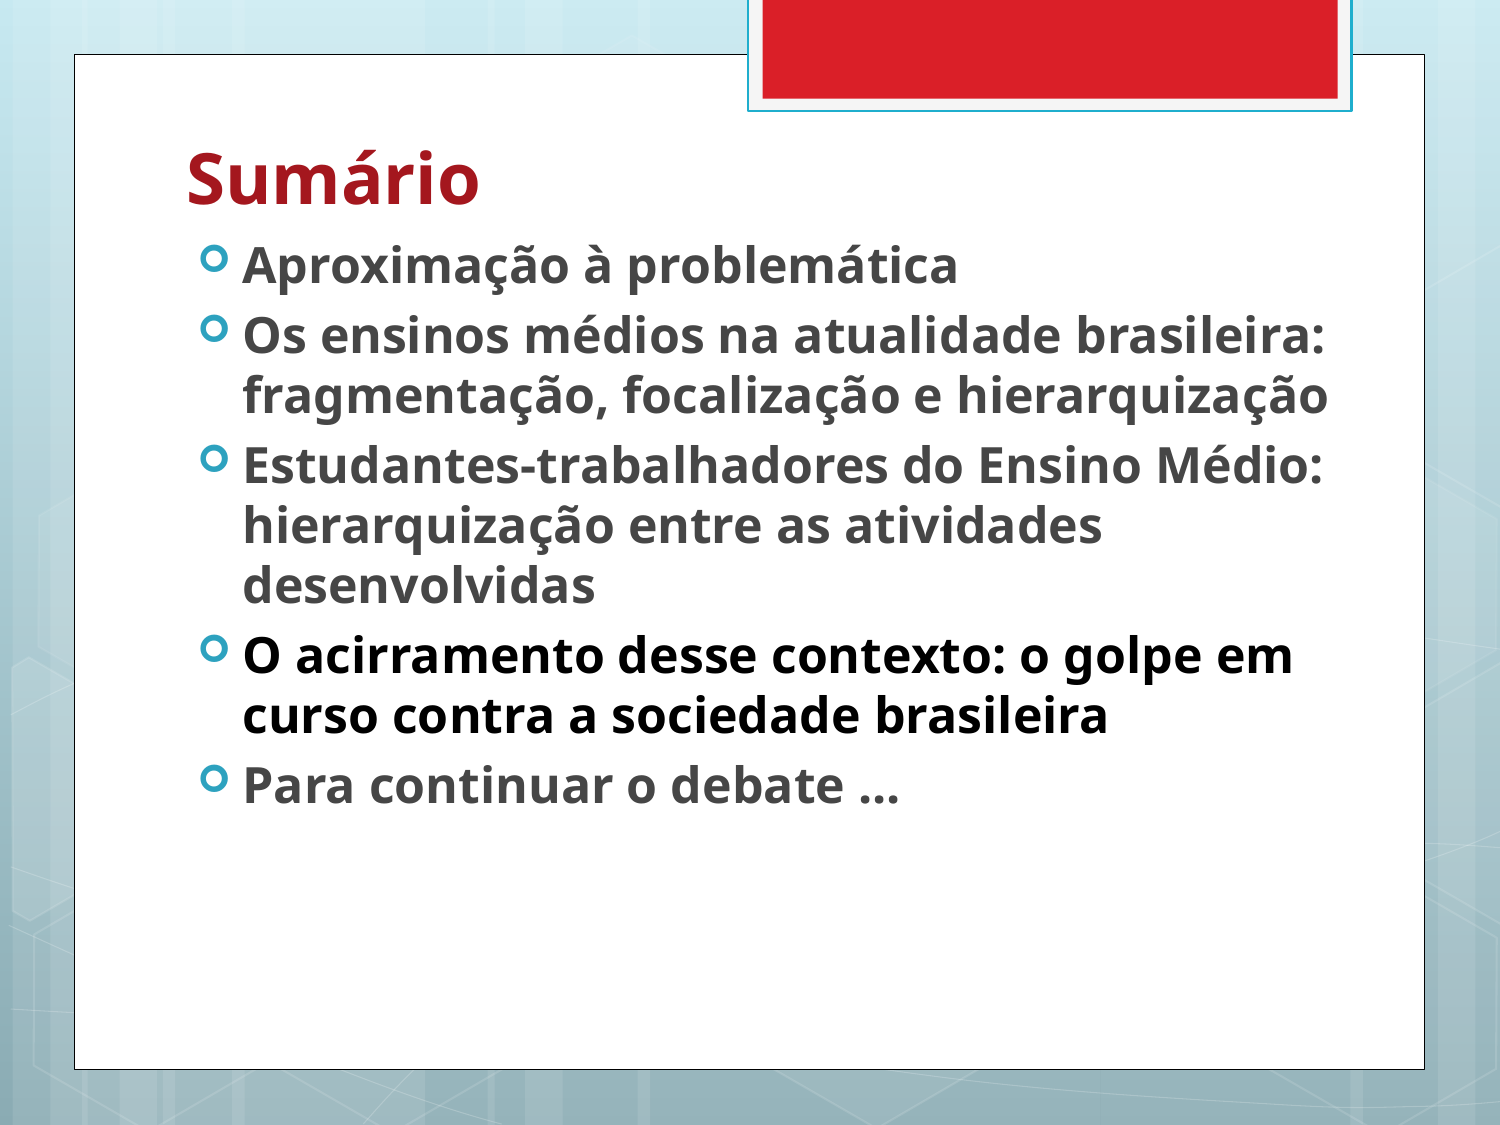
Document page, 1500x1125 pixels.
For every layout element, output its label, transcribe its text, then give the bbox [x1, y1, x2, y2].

title Sumário [171, 125, 1324, 226]
list Aproximação à problemática Os ensinos médios na atualidade brasileira: fragmentação, focalização e hierarquização Estudantes-trabalhadores do Ensino Médio: hierarquização entre as atividades desenvolvidas O acirramento desse contexto: o golpe em curso contra a sociedade brasileira Para continuar o debate ... [171, 226, 1365, 1047]
